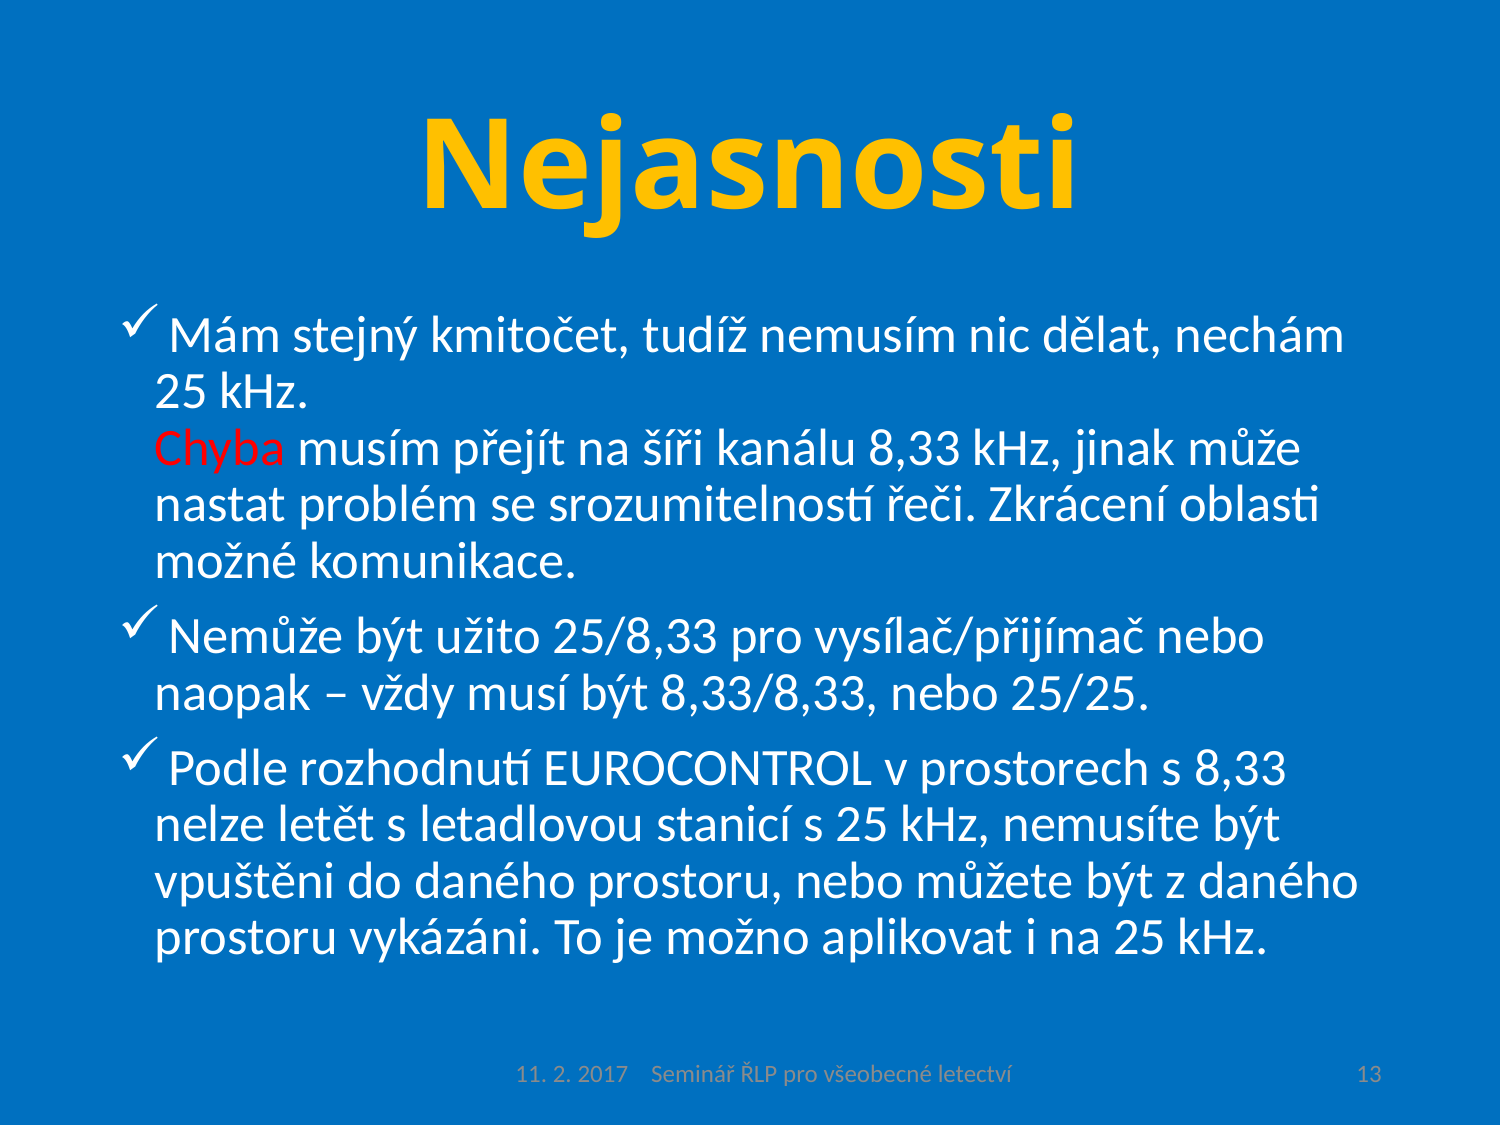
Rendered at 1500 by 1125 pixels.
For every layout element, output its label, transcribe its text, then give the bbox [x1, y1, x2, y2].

footer 11. 2. 2017 Seminář ŘLP pro všeobecné letectví [496, 1042, 1032, 1103]
list Mám stejný kmitočet, tudíž nemusím nic dělat, nechám 25 kHz. Chyba musím přejít na šíři kanálu 8,33 kHz, jinak může nastat problém se srozumitelností řeči. Zkrácení oblasti možné komunikace. Nemůže být užito 25/8,33 pro vysílač/přijímač nebo naopak – vždy musí být 8,33/8,33, nebo 25/25. Podle rozhodnutí EUROCONTROL v prostorech s 8,33 nelze letět s letadlovou stanicí s 25 kHz, nemusíte být vpuštěni do daného prostoru, nebo můžete být z daného prostoru vykázáni. To je možno aplikovat i na 25 kHz. [103, 299, 1397, 1014]
slide_number 13 [1059, 1042, 1397, 1103]
title Nejasnosti [103, 59, 1397, 278]
